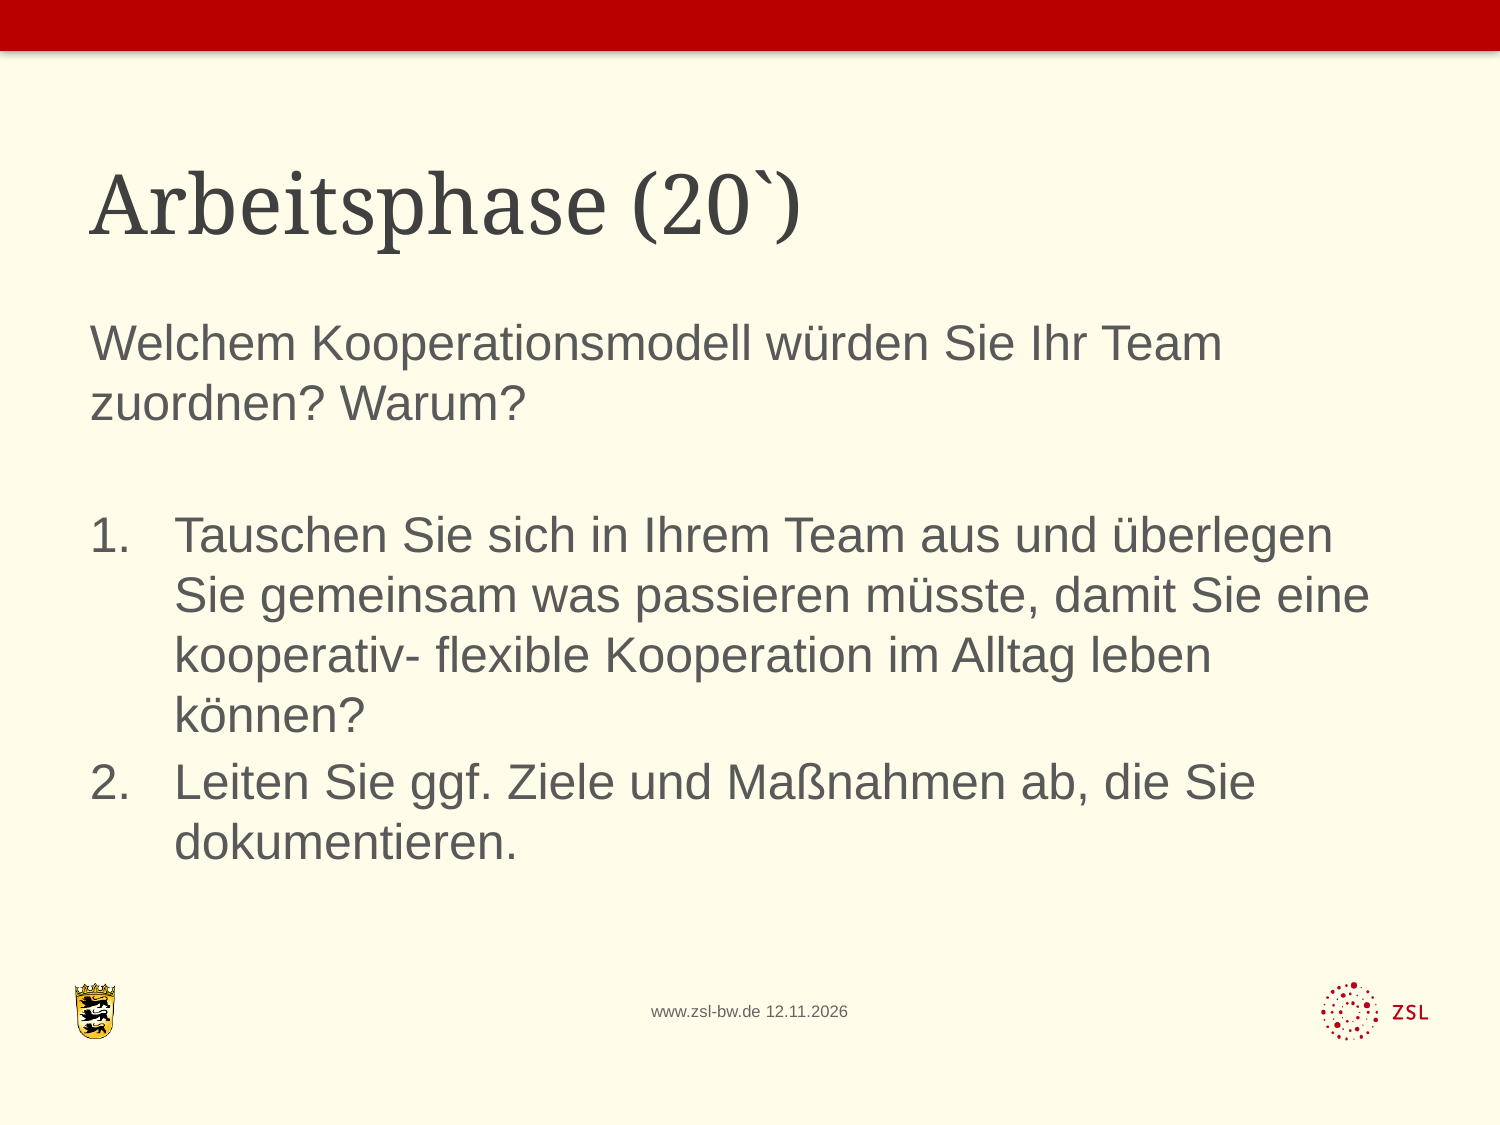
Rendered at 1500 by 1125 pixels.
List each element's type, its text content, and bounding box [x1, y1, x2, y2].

picture [1320, 981, 1429, 1041]
list Welchem Kooperationsmodell würden Sie Ihr Team zuordnen? Warum? Tauschen Sie sich in Ihrem Team aus und überlegen Sie gemeinsam was passieren müsste, damit Sie eine kooperativ- flexible Kooperation im Alltag leben können? Leiten Sie ggf. Ziele und Maßnahmen ab, die Sie dokumentieren. [75, 302, 1425, 965]
picture [73, 981, 117, 1041]
title Arbeitsphase (20`) [75, 113, 1425, 289]
